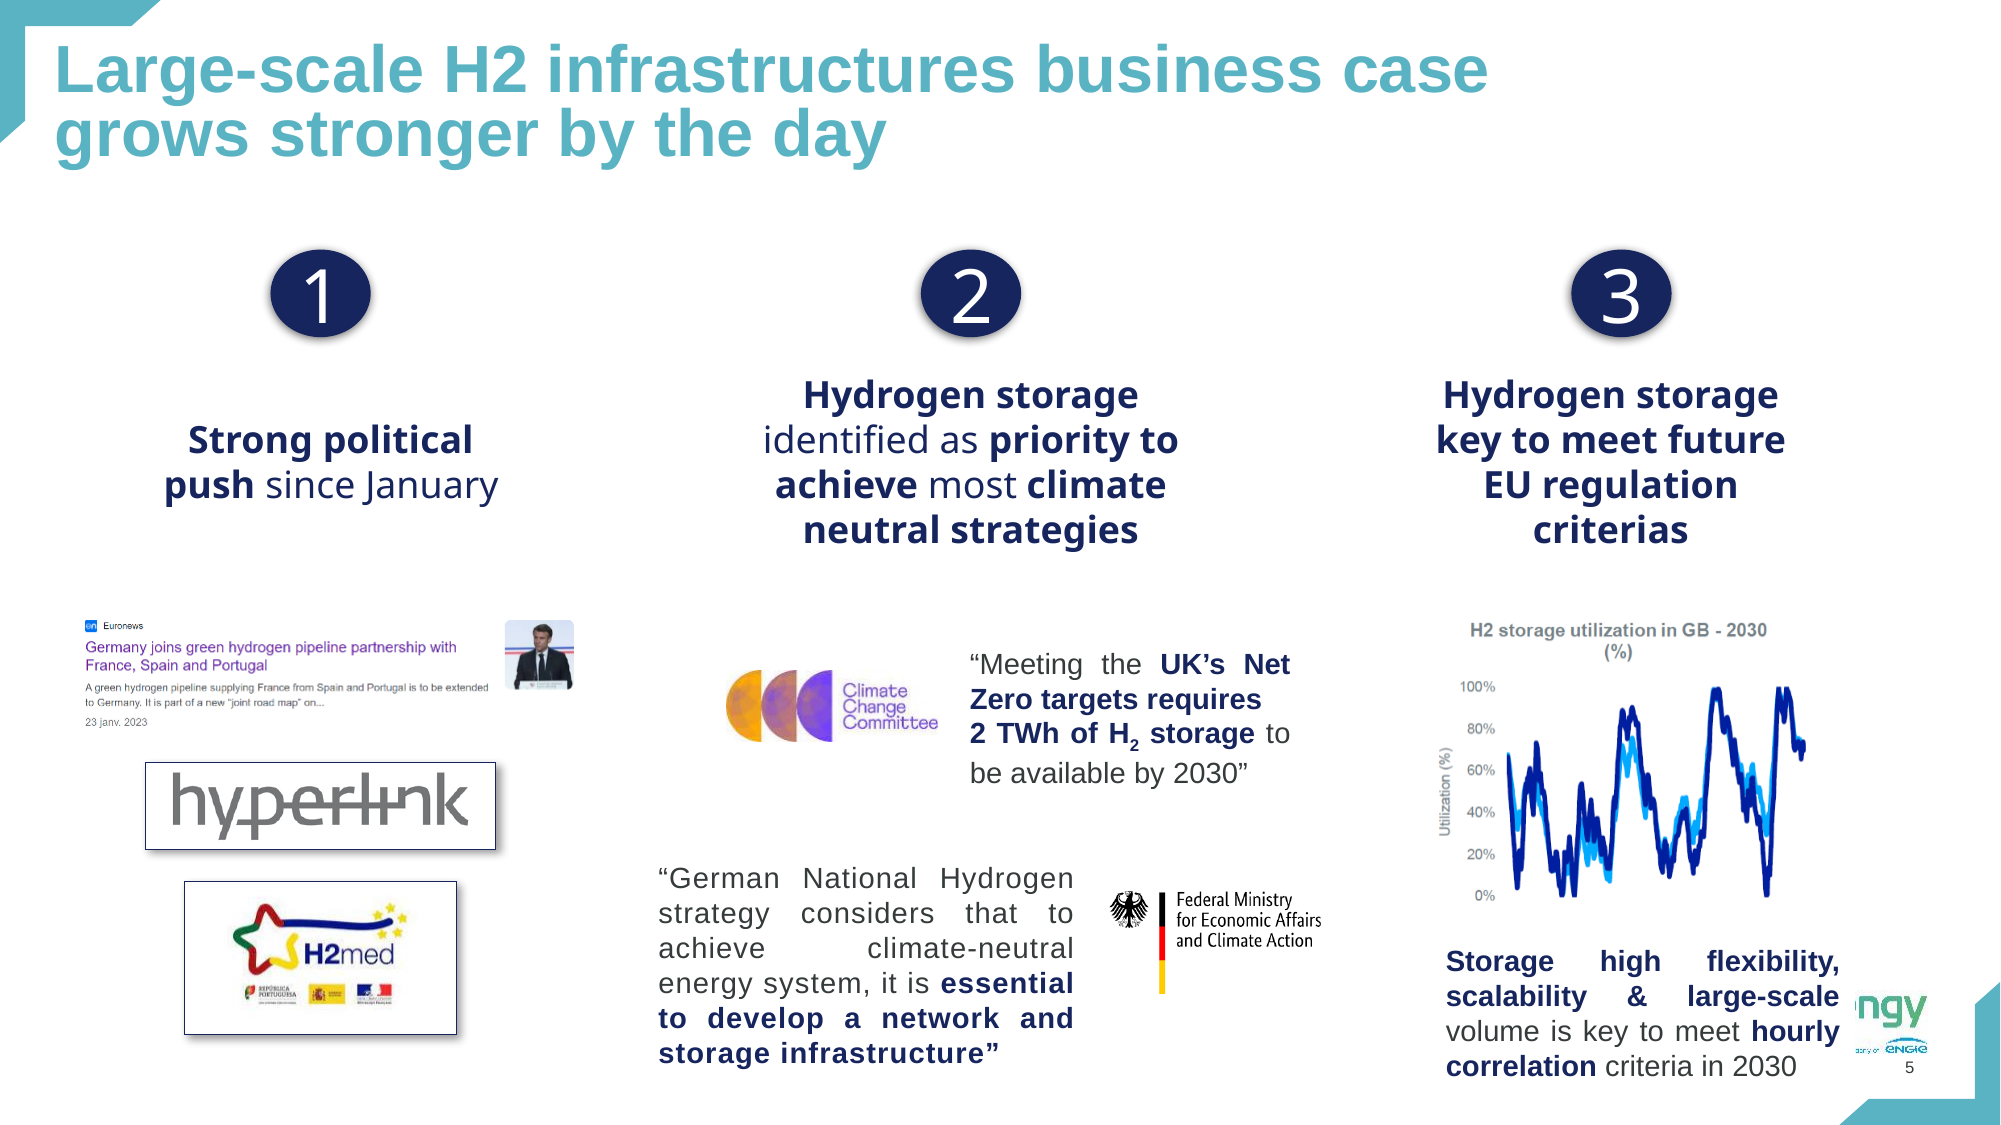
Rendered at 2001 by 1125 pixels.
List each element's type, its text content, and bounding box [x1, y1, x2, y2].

text_box “Meeting the UK’s Net Zero targets requires 2 TWh of H2 storage to be available by 2030” [955, 637, 1306, 797]
title Large-scale H2 infrastructures business case grows stronger by the day [39, 33, 1611, 167]
text_box Hydrogen storage key to meet future EU regulation criterias [1405, 411, 1817, 510]
text_box 3 [1571, 249, 1672, 338]
text_box Storage high flexibility, scalability & large-scale volume is key to meet hourly correlation criteria in 2030 [1431, 934, 1855, 1090]
picture [145, 762, 496, 850]
text_box 2 [920, 249, 1022, 338]
picture [726, 670, 938, 742]
text_box Hydrogen storage identified as priority to achieve most climate neutral strategies [727, 411, 1215, 510]
text_box 1 [270, 249, 371, 338]
picture [1855, 990, 1928, 1054]
picture [1109, 890, 1321, 994]
picture [1431, 605, 1817, 920]
picture [80, 615, 582, 731]
text_box Strong political push since January [125, 411, 537, 510]
picture [184, 881, 457, 1035]
text_box “German National Hydrogen strategy considers that to achieve climate-neutral energy system, it is essential to develop a network and storage infrastructure” [643, 851, 1091, 1077]
